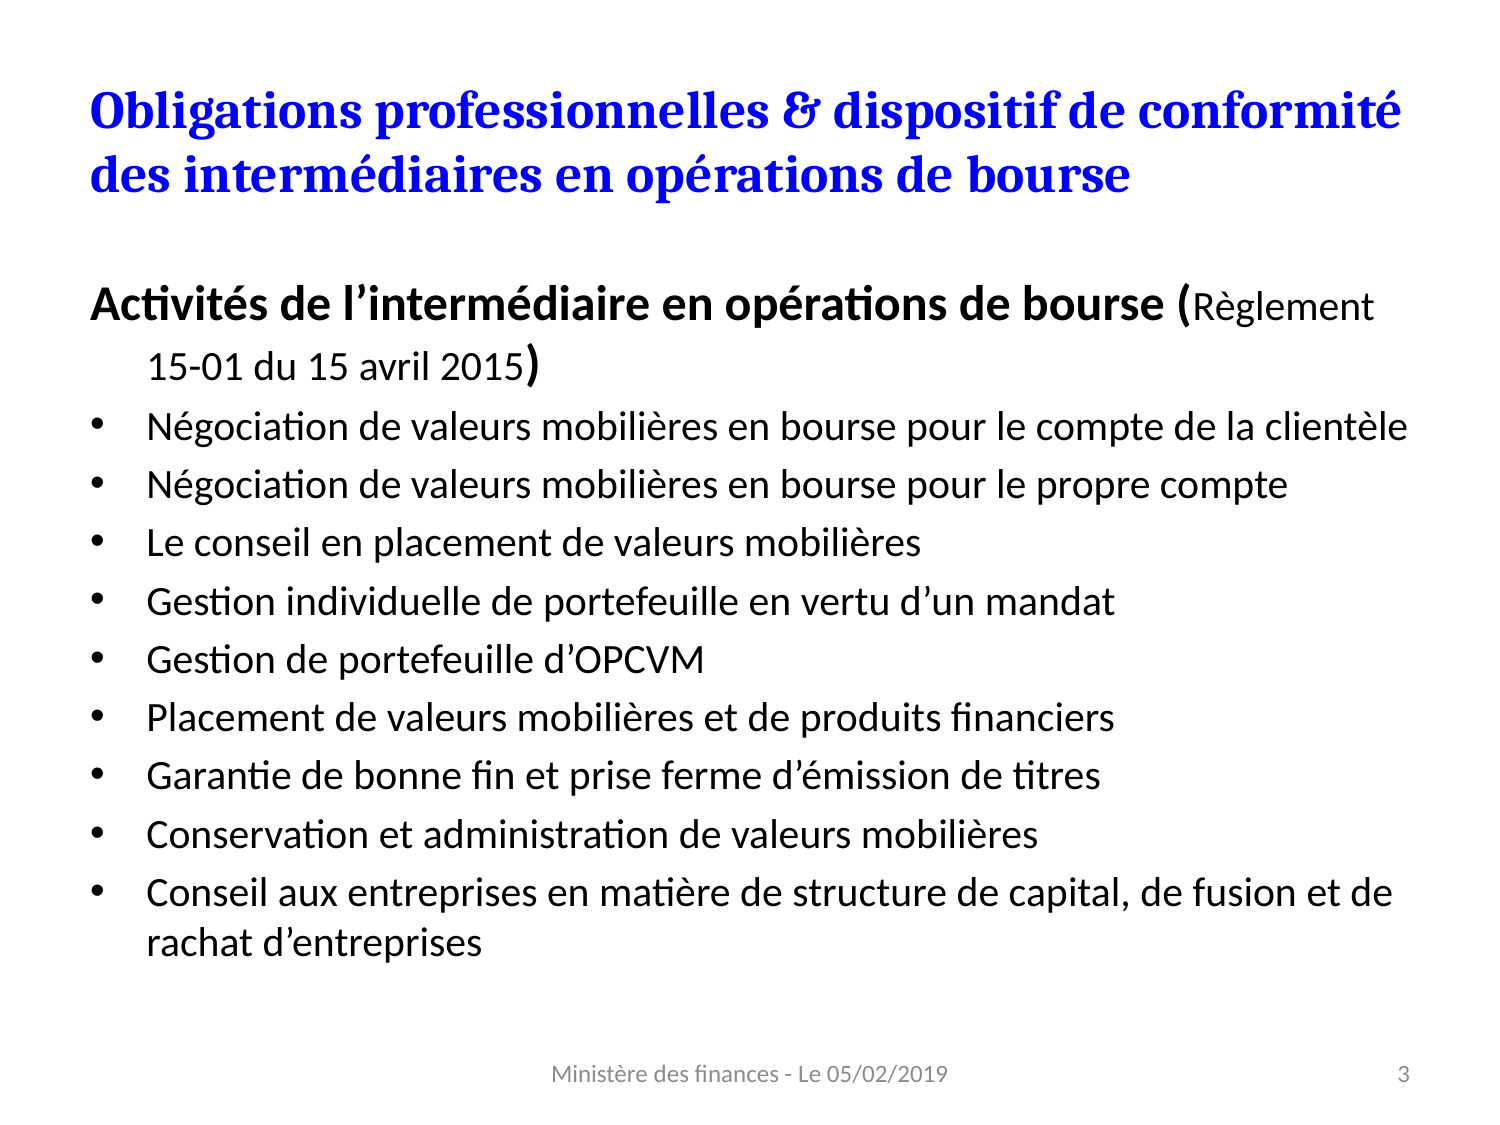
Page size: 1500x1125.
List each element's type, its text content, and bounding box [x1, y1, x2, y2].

footer Ministère des finances - Le 05/02/2019 [512, 1042, 988, 1103]
title Obligations professionnelles & dispositif de conformité des intermédiaires en opérations de bourse [75, 45, 1425, 233]
list Activités de l’intermédiaire en opérations de bourse (Règlement 15-01 du 15 avril 2015) Négociation de valeurs mobilières en bourse pour le compte de la clientèle Négociation de valeurs mobilières en bourse pour le propre compte Le conseil en placement de valeurs mobilières Gestion individuelle de portefeuille en vertu d’un mandat Gestion de portefeuille d’OPCVM Placement de valeurs mobilières et de produits financiers Garantie de bonne fin et prise ferme d’émission de titres Conservation et administration de valeurs mobilières Conseil aux entreprises en matière de structure de capital, de fusion et de rachat d’entreprises [75, 262, 1425, 1005]
slide_number 3 [1074, 1042, 1425, 1103]
